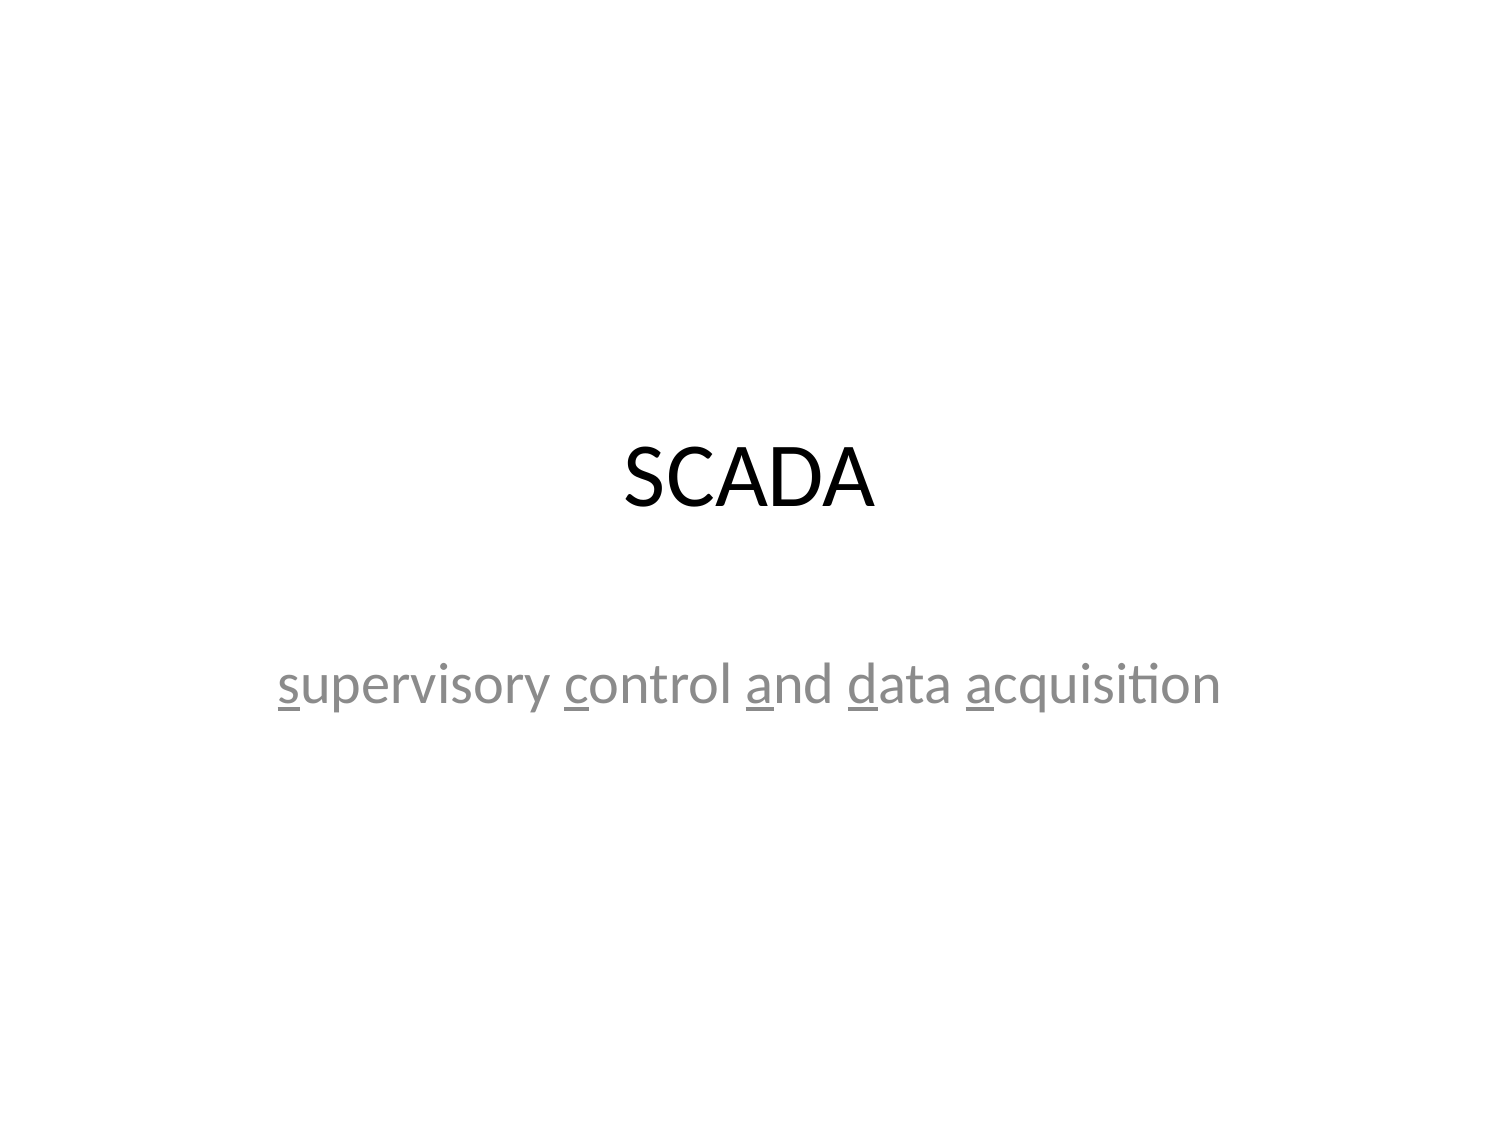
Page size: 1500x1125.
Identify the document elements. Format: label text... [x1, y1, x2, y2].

title SCADA [112, 349, 1388, 591]
subtitle supervisory control and data acquisition [225, 637, 1275, 925]
